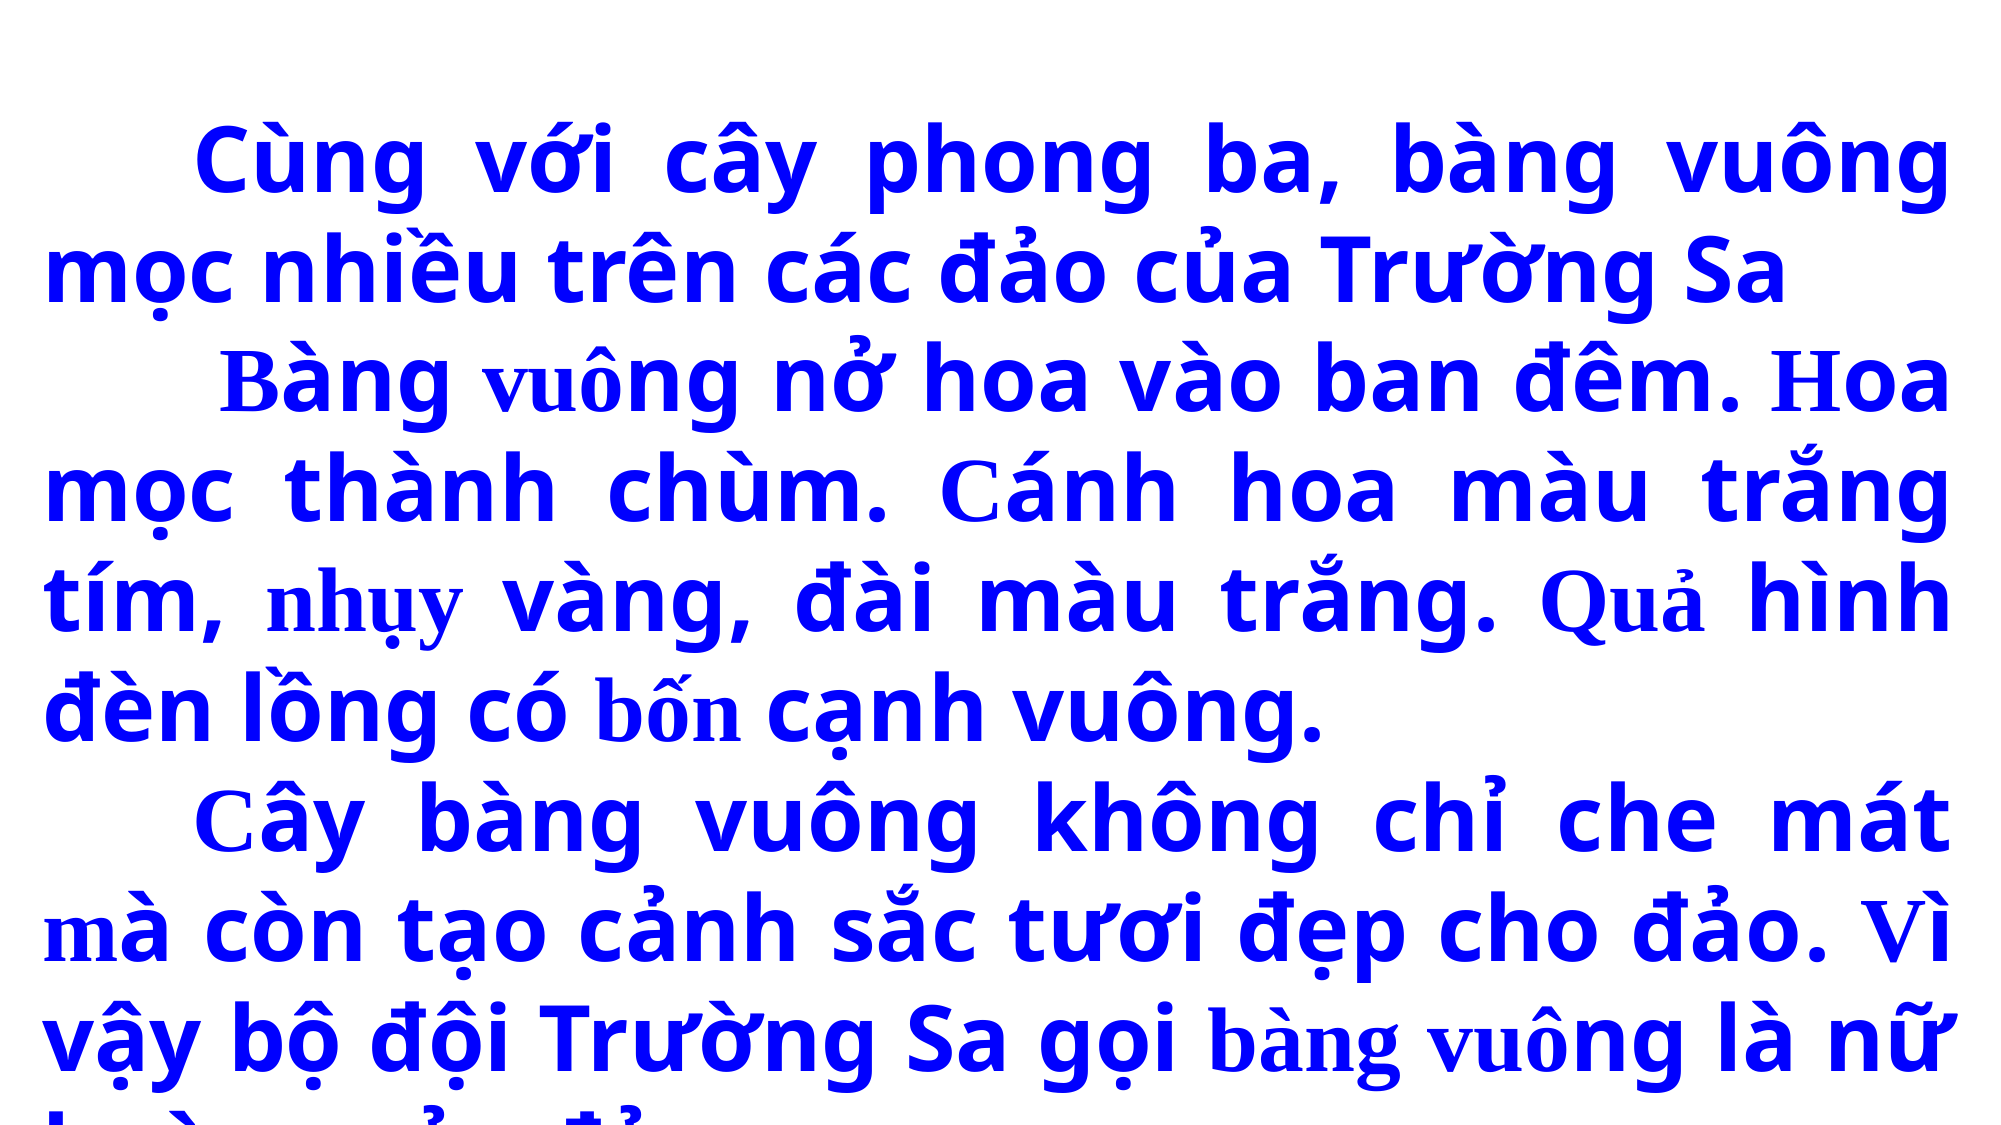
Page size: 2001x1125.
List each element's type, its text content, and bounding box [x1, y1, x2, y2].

text_box Cùng với cây phong ba, bàng vuông mọc nhiều trên các đảo của Trường Sa Bàng vuông nở hoa vào ban đêm. Hoa mọc thành chùm. Cánh hoa màu trắng tím, nhụy vàng, đài màu trắng. Quả hình đèn lồng có bốn cạnh vuông. Cây bàng vuông không chỉ che mát mà còn tạo cảnh sắc tươi đẹp cho đảo. Vì vậy bộ đội Trường Sa gọi bàng vuông là nữ hoàng của đảo. [27, 93, 1969, 1125]
